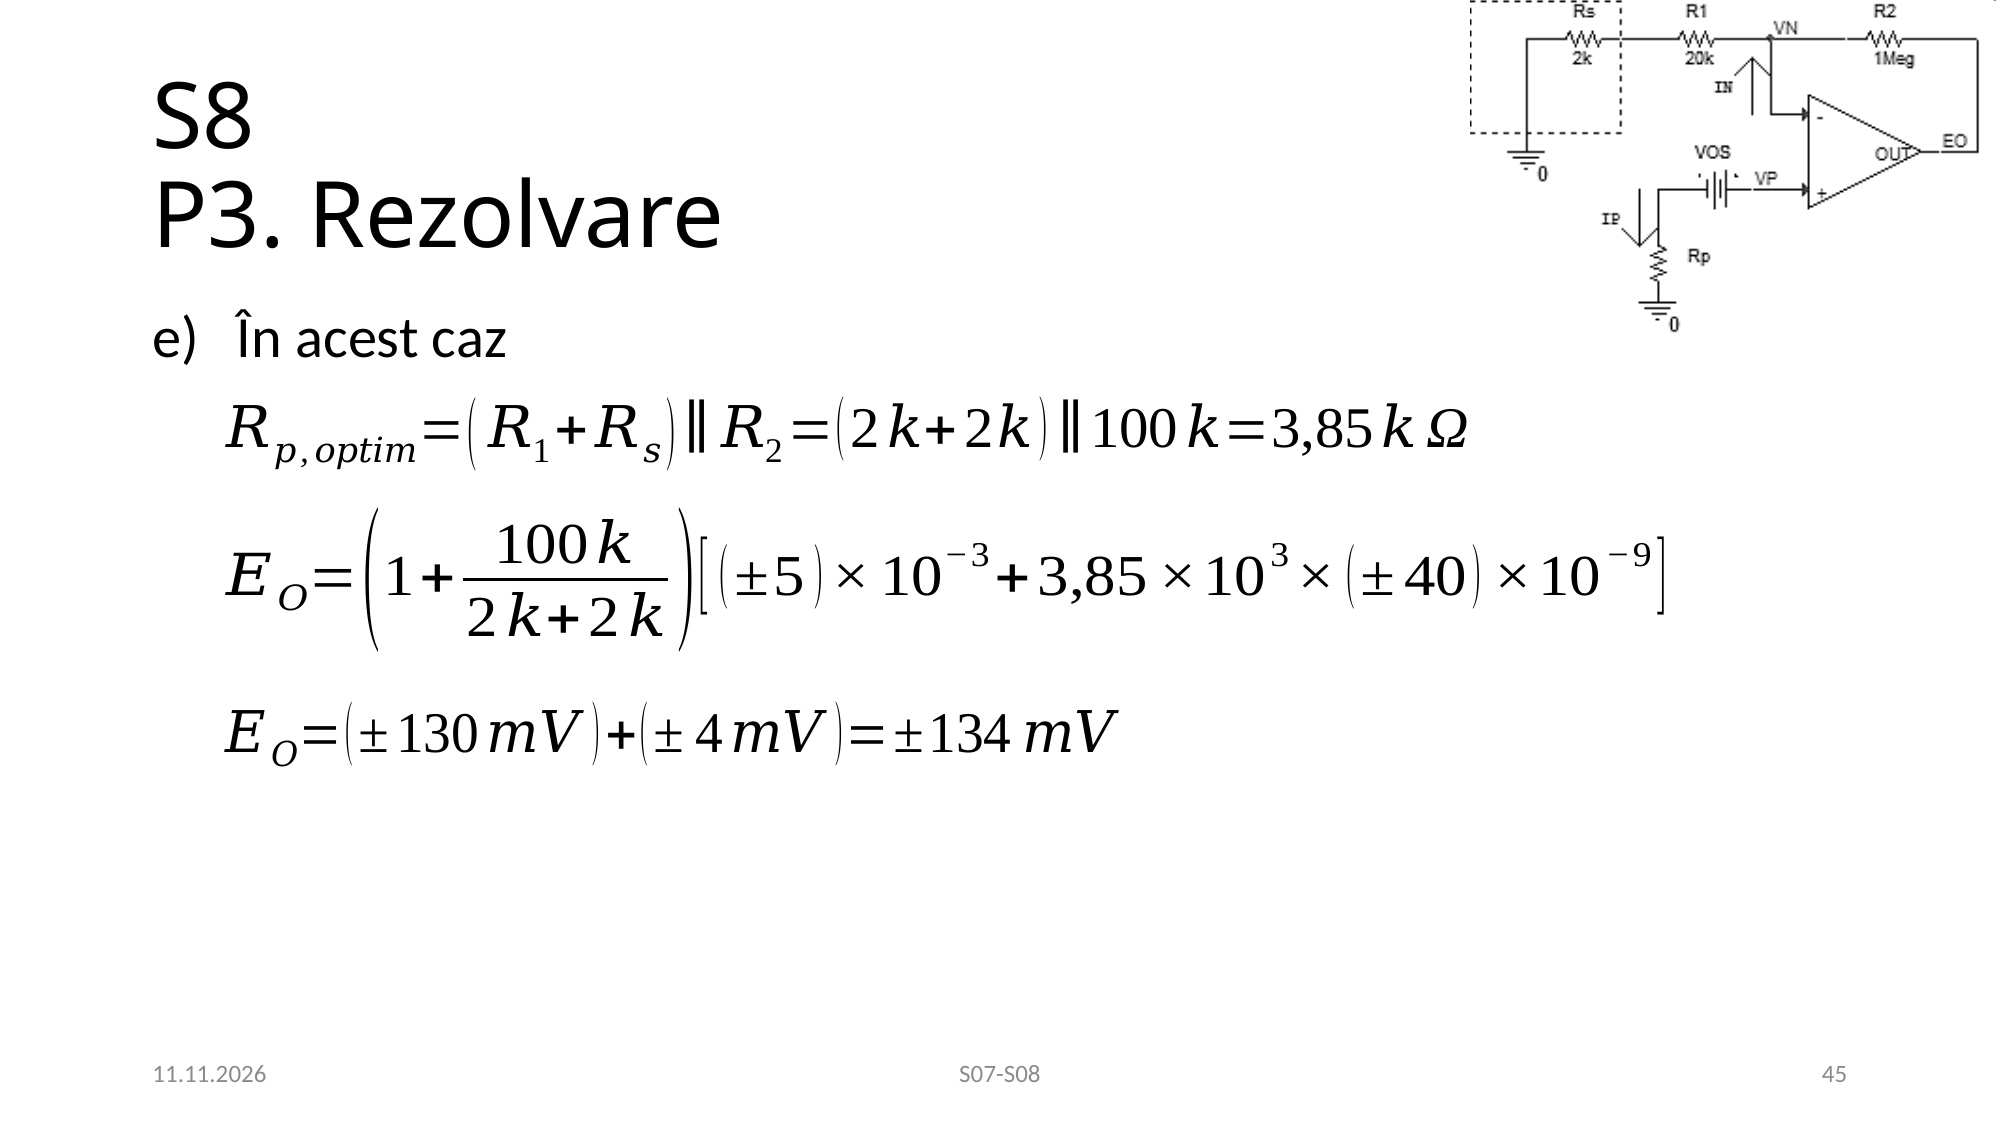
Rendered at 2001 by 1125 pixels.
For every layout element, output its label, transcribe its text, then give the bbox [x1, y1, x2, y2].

title S8 P3. Rezolvare [137, 59, 1470, 278]
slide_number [137, 1042, 588, 1103]
list În acest caz [137, 299, 1863, 1014]
footer S07-S08 [662, 1042, 1338, 1103]
slide_number 45 [1412, 1042, 1863, 1103]
picture [1470, 0, 1996, 351]
